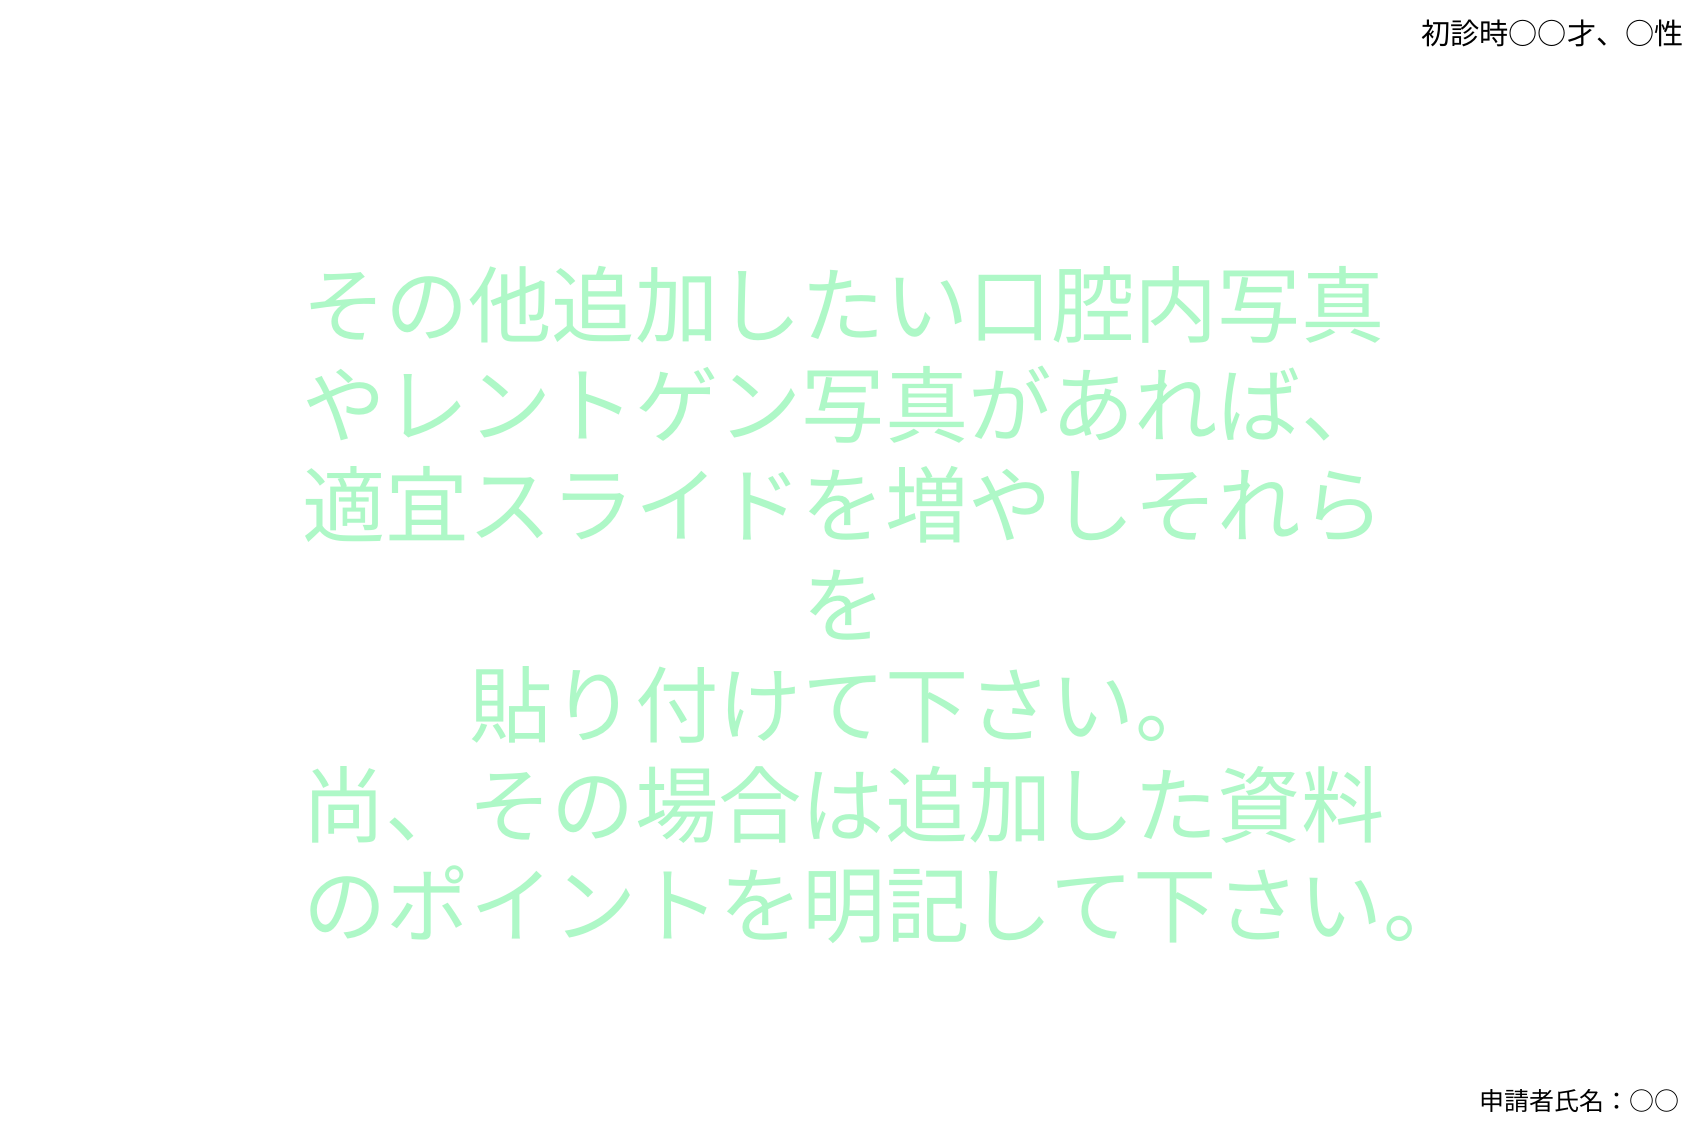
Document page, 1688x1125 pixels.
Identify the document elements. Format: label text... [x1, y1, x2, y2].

text_box その他追加したい口腔内写真やレントゲン写真があれば、 適宜スライドを増やしそれらを 貼り付けて下さい。 尚、その場合は追加した資料のポイントを明記して下さい。 [257, 246, 1430, 961]
text_box 申請者氏名：○○ [1464, 1078, 1688, 1123]
text_box 初診時○○才、○性 [1406, 8, 1688, 58]
